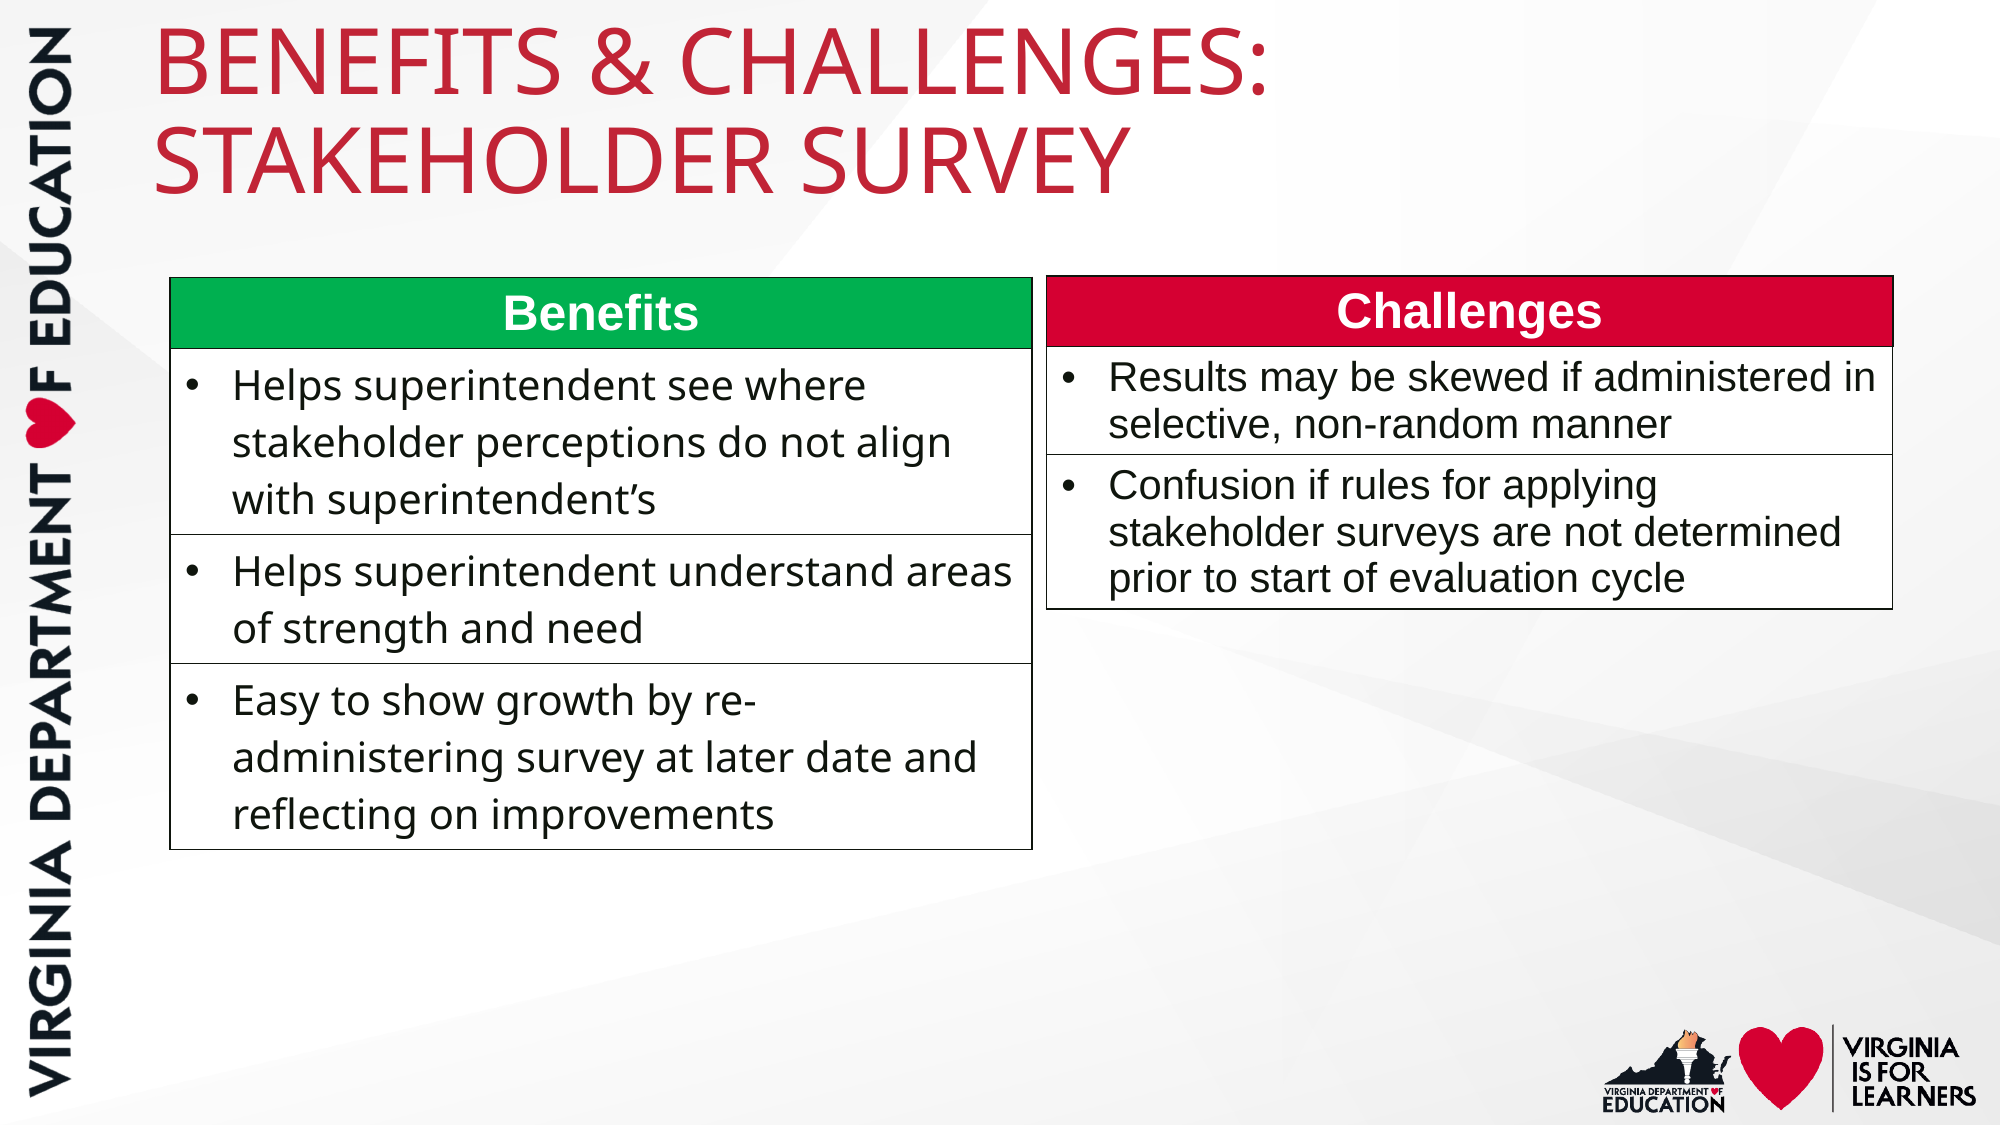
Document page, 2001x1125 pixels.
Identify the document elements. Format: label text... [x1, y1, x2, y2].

table_header Benefits [171, 278, 1031, 348]
title BENEFITS & CHALLENGES: STAKEHOLDER SURVEY [137, 5, 1863, 224]
table_cell Results may be skewed if administered in selective, non-random manner [1047, 347, 1892, 454]
table_cell Easy to show growth by re-administering survey at later date and reflecting on improvements [171, 664, 1031, 849]
table_header Challenges [1047, 277, 1892, 346]
table_cell Confusion if rules for applying stakeholder surveys are not determined prior to start of evaluation cycle [1047, 455, 1892, 608]
table_cell Helps superintendent understand areas of strength and need [171, 535, 1031, 663]
table_cell Helps superintendent see where stakeholder perceptions do not align with superintendent’s [171, 349, 1031, 534]
picture [0, 0, 2000, 1125]
